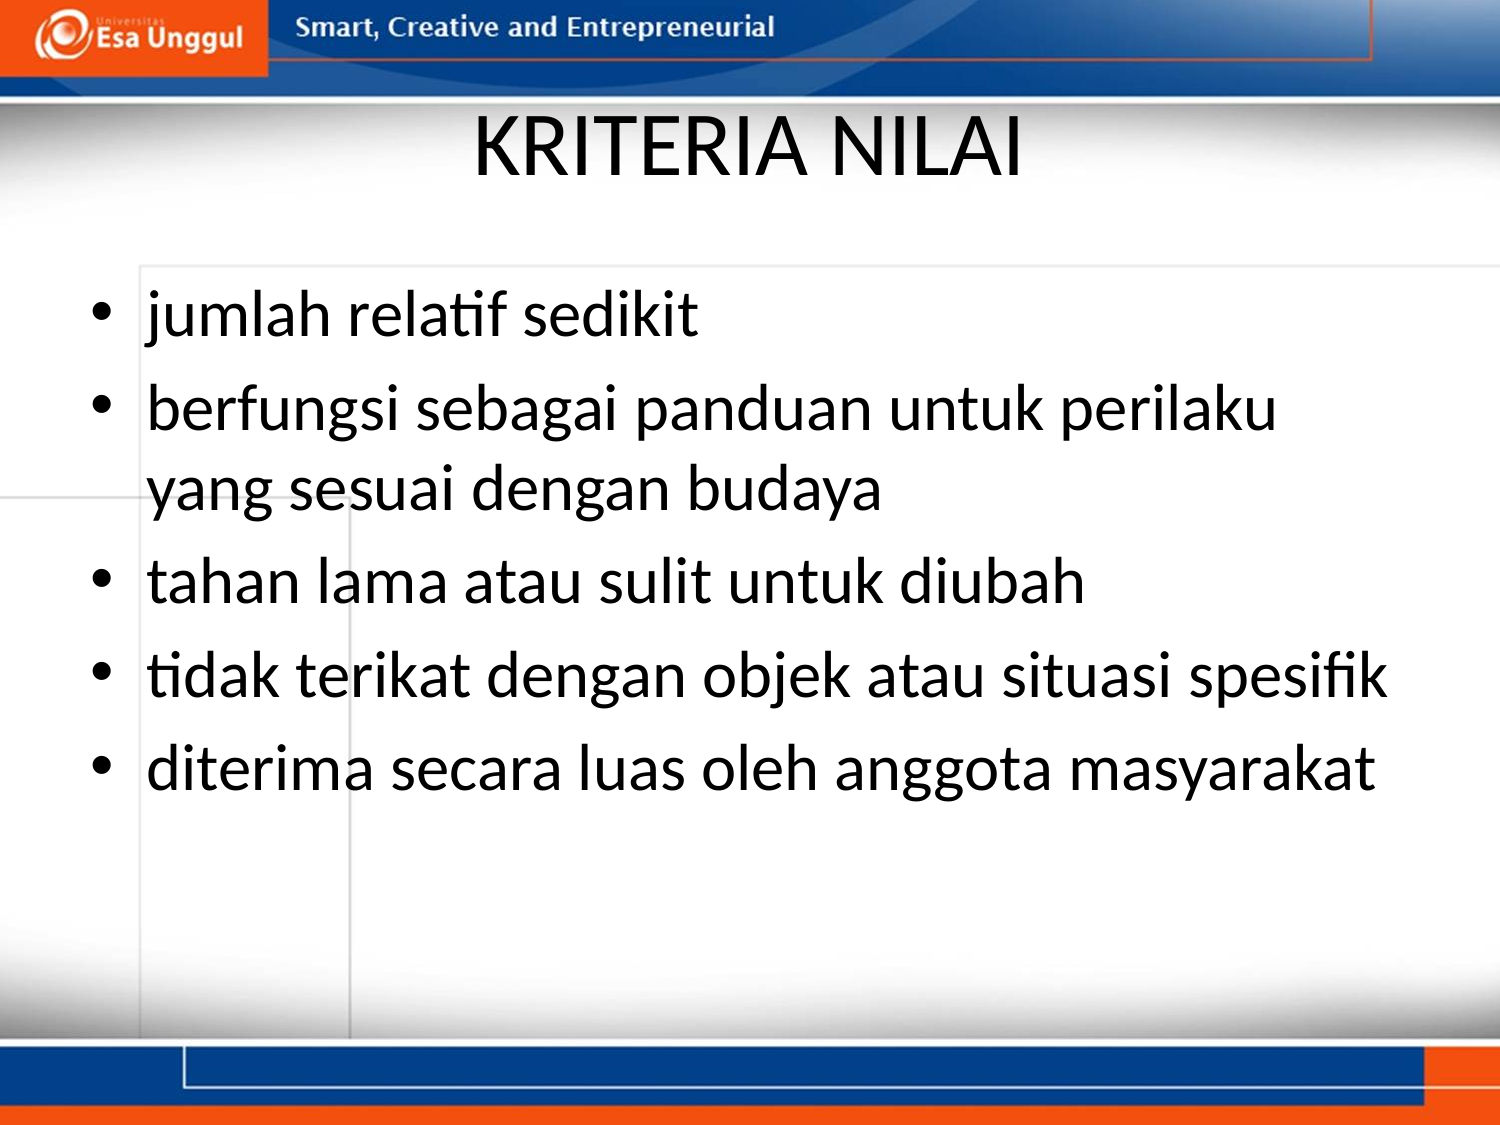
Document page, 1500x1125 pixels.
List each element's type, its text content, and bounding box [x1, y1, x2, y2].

title KRITERIA NILAI [75, 45, 1425, 233]
picture [0, 0, 1500, 1125]
list jumlah relatif sedikit berfungsi sebagai panduan untuk perilaku yang sesuai dengan budaya tahan lama atau sulit untuk diubah tidak terikat dengan objek atau situasi spesifik diterima secara luas oleh anggota masyarakat [75, 262, 1425, 1005]
